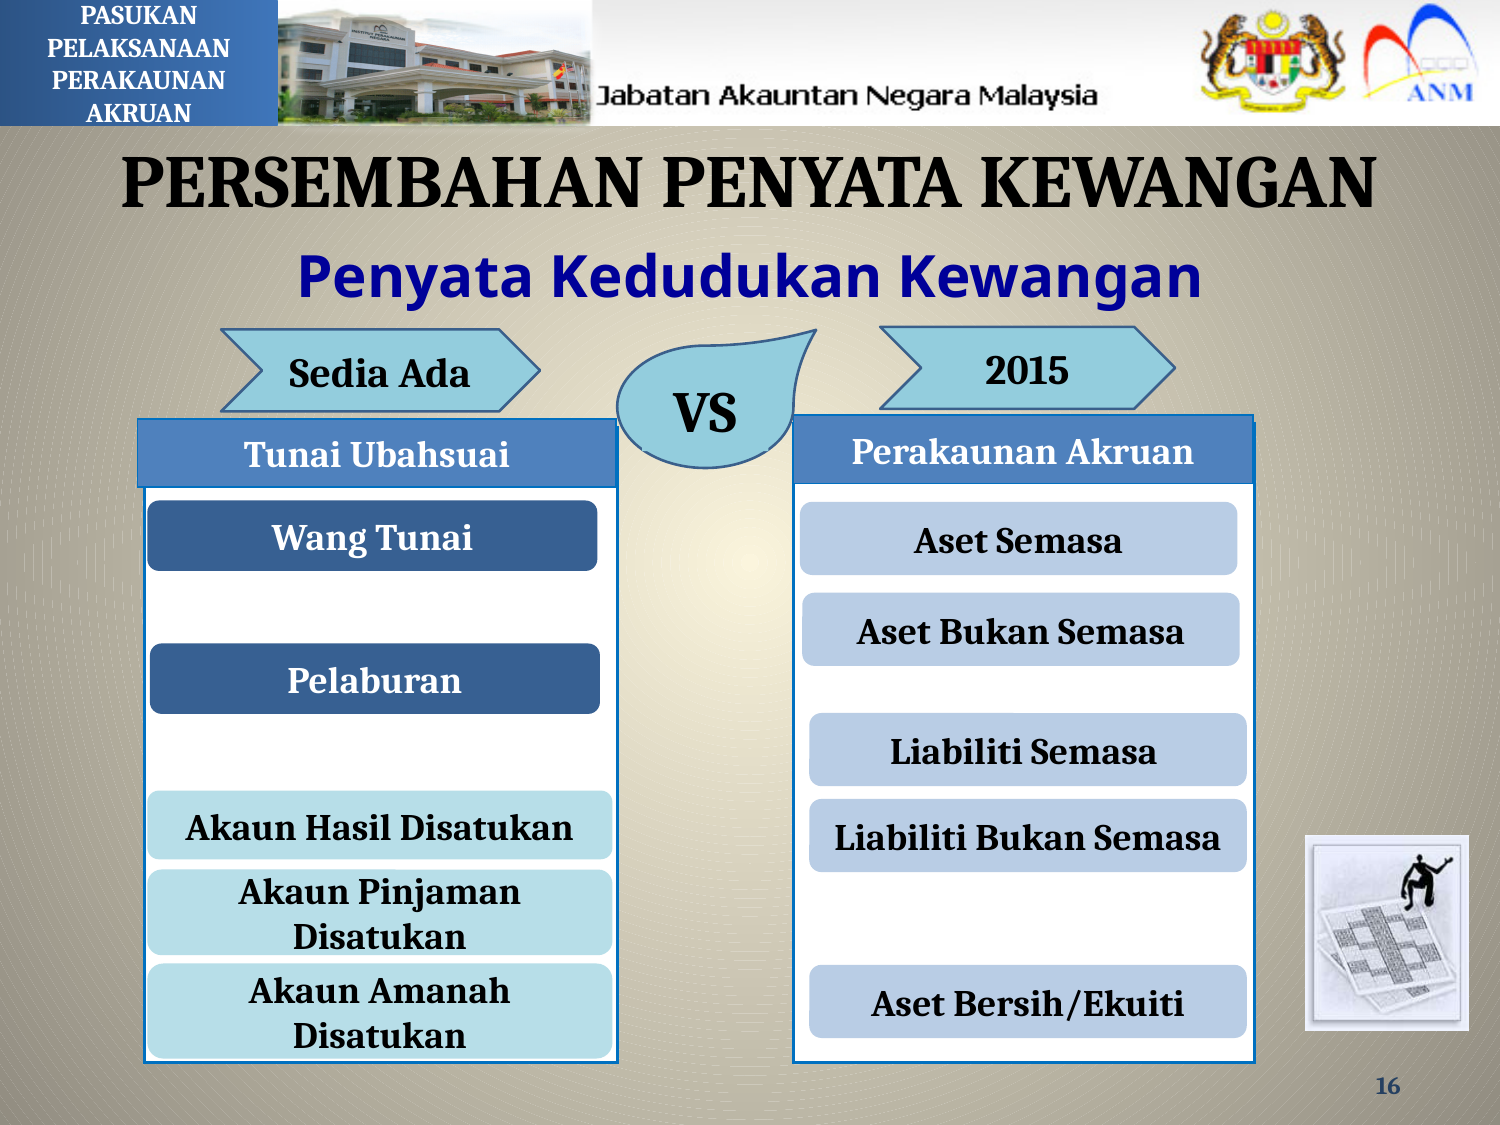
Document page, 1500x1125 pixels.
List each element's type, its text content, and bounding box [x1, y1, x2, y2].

text_box 2015 [878, 325, 1177, 411]
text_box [616, 345, 794, 469]
slide_number 16 [1150, 1054, 1500, 1115]
text_box PERSEMBAHAN PENYATA KEWANGAN [74, 125, 1425, 313]
text_box Penyata Kedudukan Kewangan [53, 231, 1447, 316]
text_box PASUKAN PELAKSANAAN PERAKAUNAN AKRUAN [0, 0, 279, 127]
picture [1305, 835, 1470, 1032]
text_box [793, 414, 1256, 1063]
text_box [137, 418, 618, 1063]
picture [279, 0, 1500, 126]
text_box Sedia Ada [219, 328, 541, 413]
